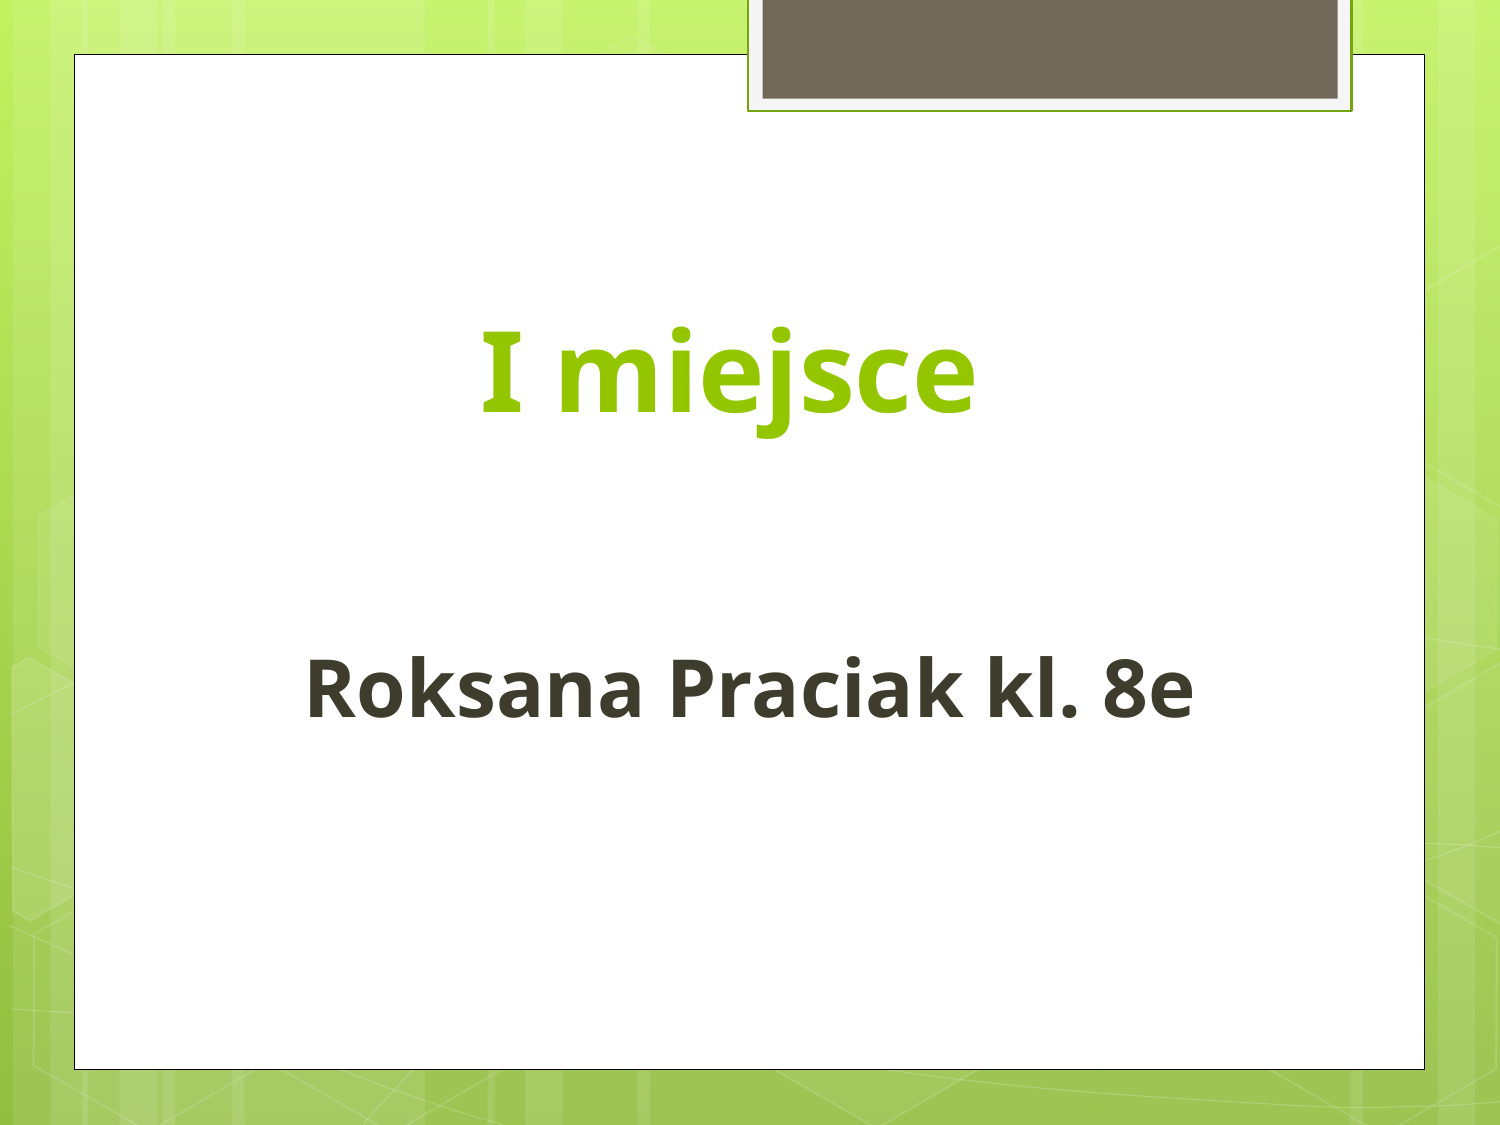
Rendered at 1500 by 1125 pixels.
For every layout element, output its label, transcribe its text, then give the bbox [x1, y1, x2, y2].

text_box Roksana Praciak kl. 8e [289, 586, 1258, 785]
title I miejsce [465, 243, 1058, 443]
